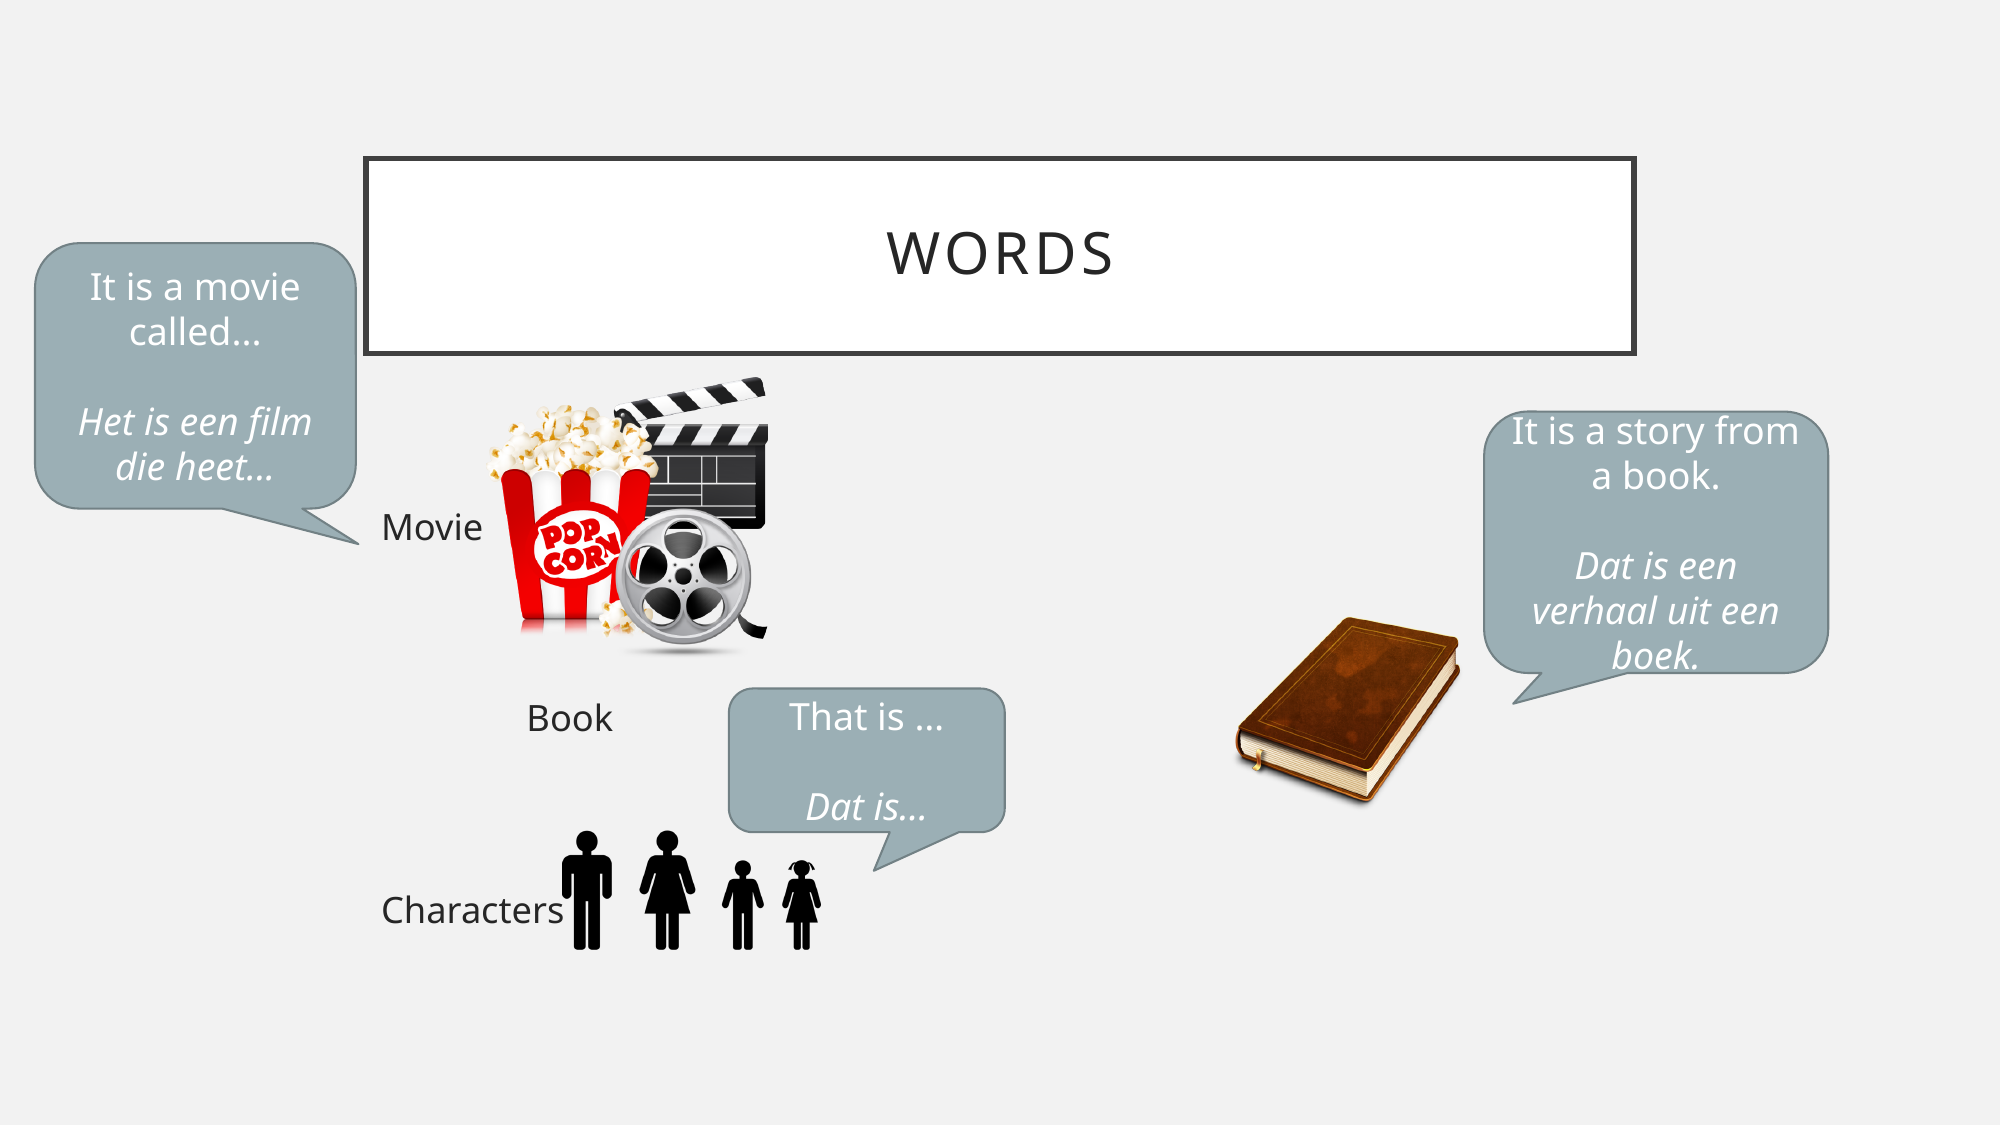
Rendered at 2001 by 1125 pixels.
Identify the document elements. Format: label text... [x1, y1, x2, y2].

text_box That is … Dat is… [727, 687, 1006, 872]
picture [1230, 597, 1464, 832]
picture [485, 375, 770, 660]
list Movie Book Characters [366, 432, 1634, 942]
picture [562, 825, 821, 955]
text_box It is a movie called... Het is een film die heet... [33, 242, 360, 546]
text_box It is a story from a book. Dat is een verhaal uit een boek. [1483, 410, 1830, 705]
title words [363, 156, 1637, 356]
